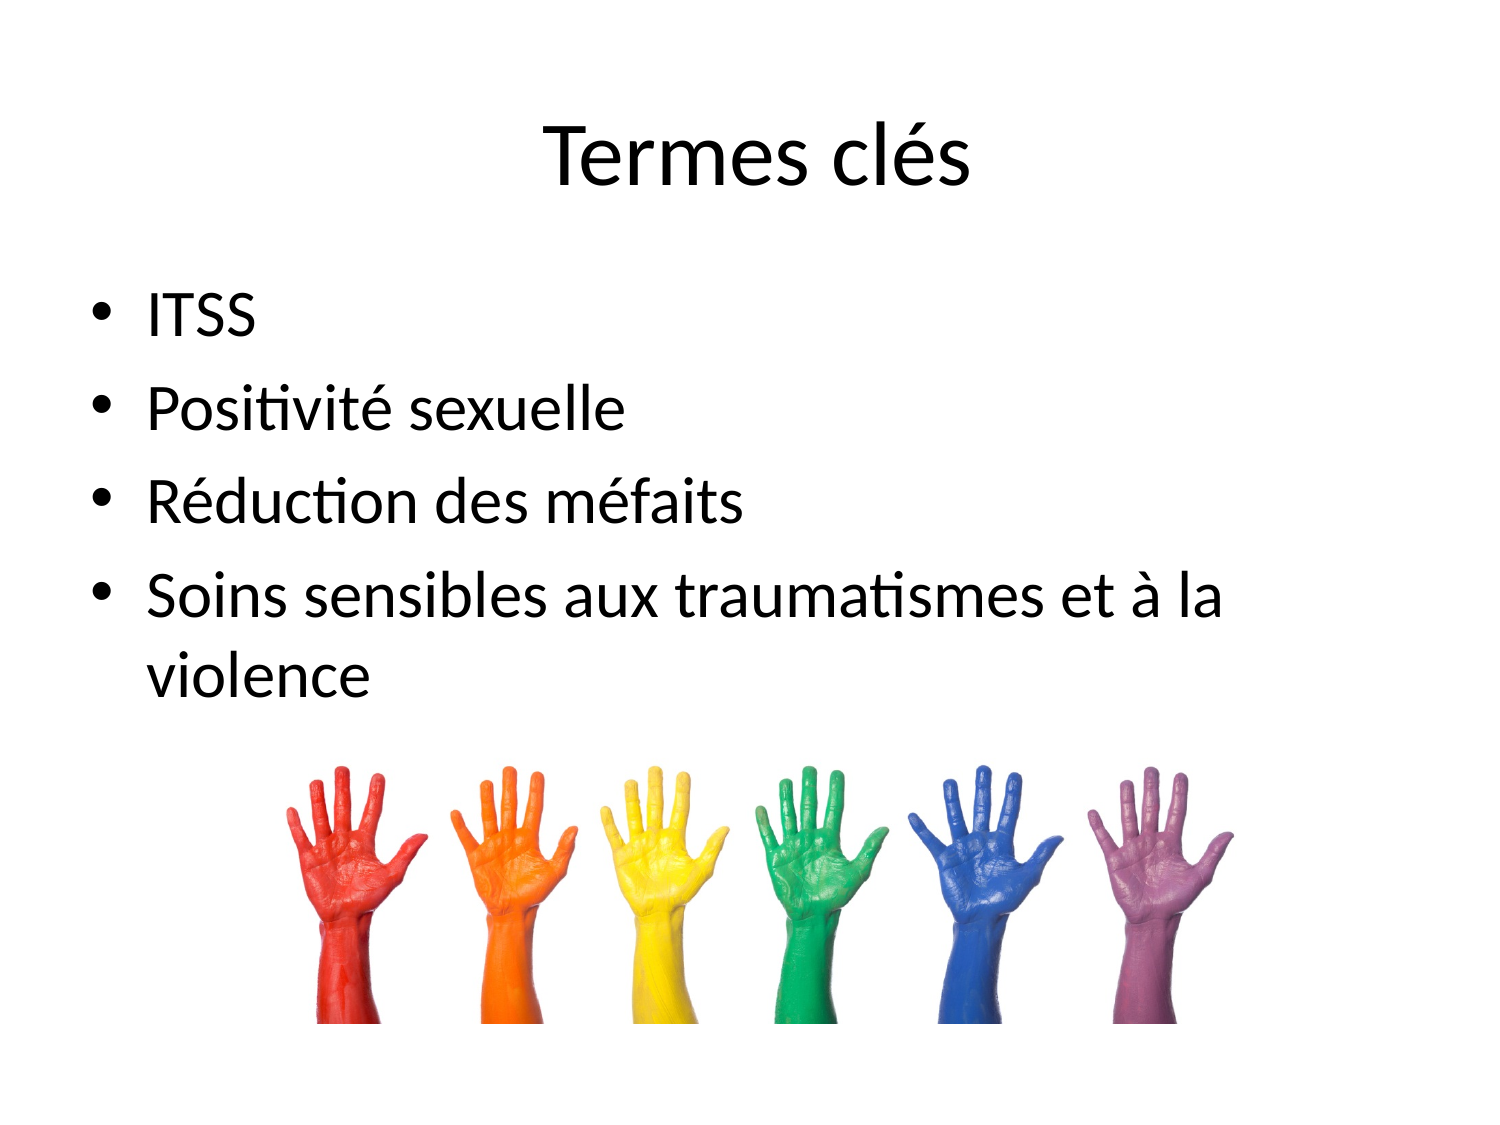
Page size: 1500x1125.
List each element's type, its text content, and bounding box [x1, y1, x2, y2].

list ITSS Positivité sexuelle Réduction des méfaits Soins sensibles aux traumatismes et à la violence [75, 262, 1425, 1005]
picture [253, 735, 1263, 1024]
title Termes clés [82, 54, 1433, 243]
